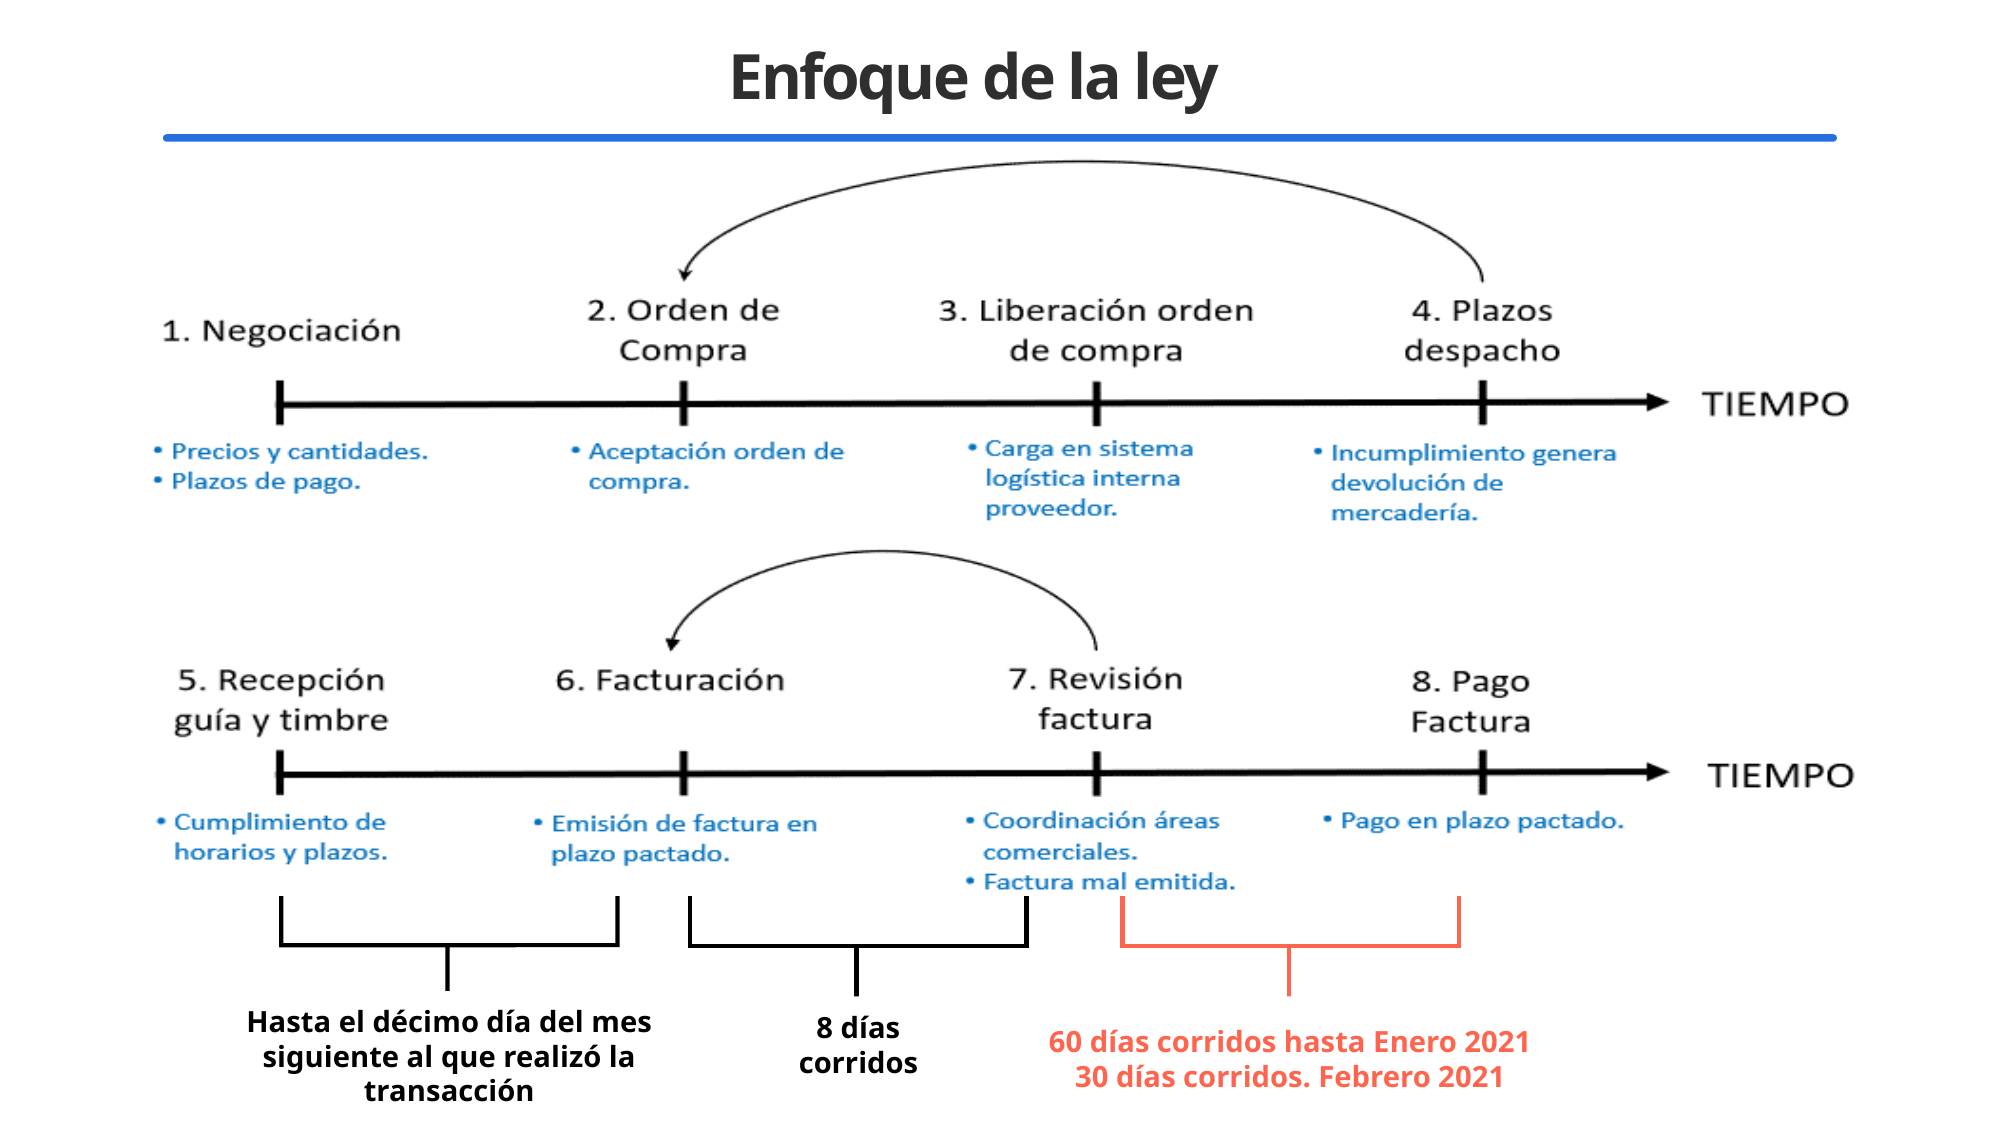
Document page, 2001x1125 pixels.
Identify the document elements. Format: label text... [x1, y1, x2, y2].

text_box [690, 896, 1027, 997]
text_box Enfoque de la ley [677, 33, 1284, 115]
text_box 60 días corridos hasta Enero 2021 30 días corridos. Febrero 2021 [1016, 1011, 1565, 1105]
picture [134, 153, 1866, 896]
text_box [1122, 896, 1459, 997]
text_box 8 días corridos [746, 997, 971, 1091]
text_box Hasta el décimo día del mes siguiente al que realizó la transacción [186, 991, 713, 1120]
text_box [281, 896, 618, 991]
text_box [162, 134, 1837, 142]
